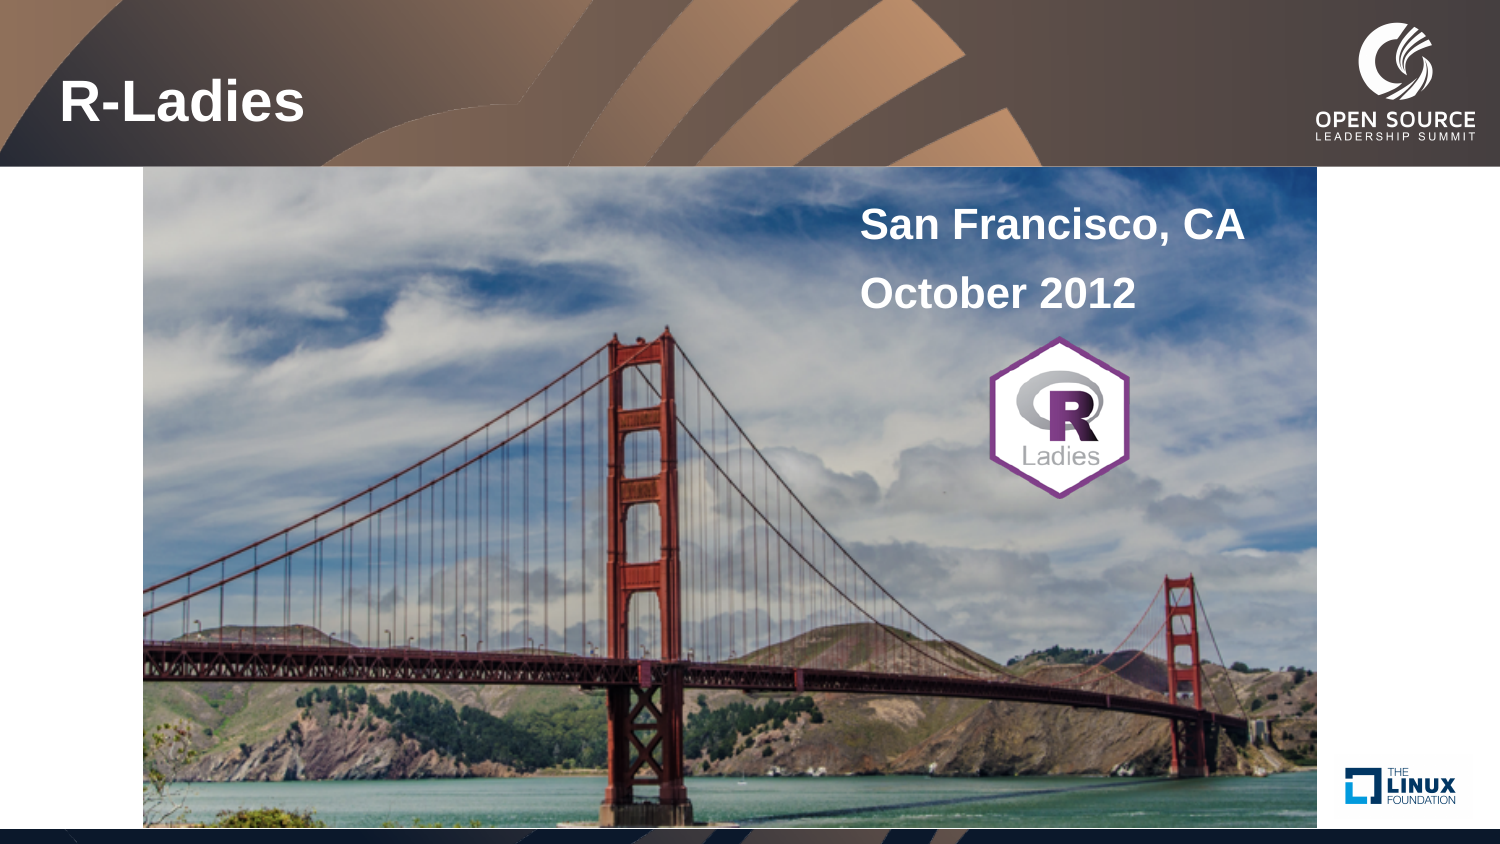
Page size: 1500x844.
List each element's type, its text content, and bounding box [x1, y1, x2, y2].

picture [1330, 744, 1473, 821]
title R-Ladies [44, 50, 1339, 147]
picture [0, 0, 1500, 166]
picture [0, 829, 1500, 844]
picture [142, 167, 1317, 828]
